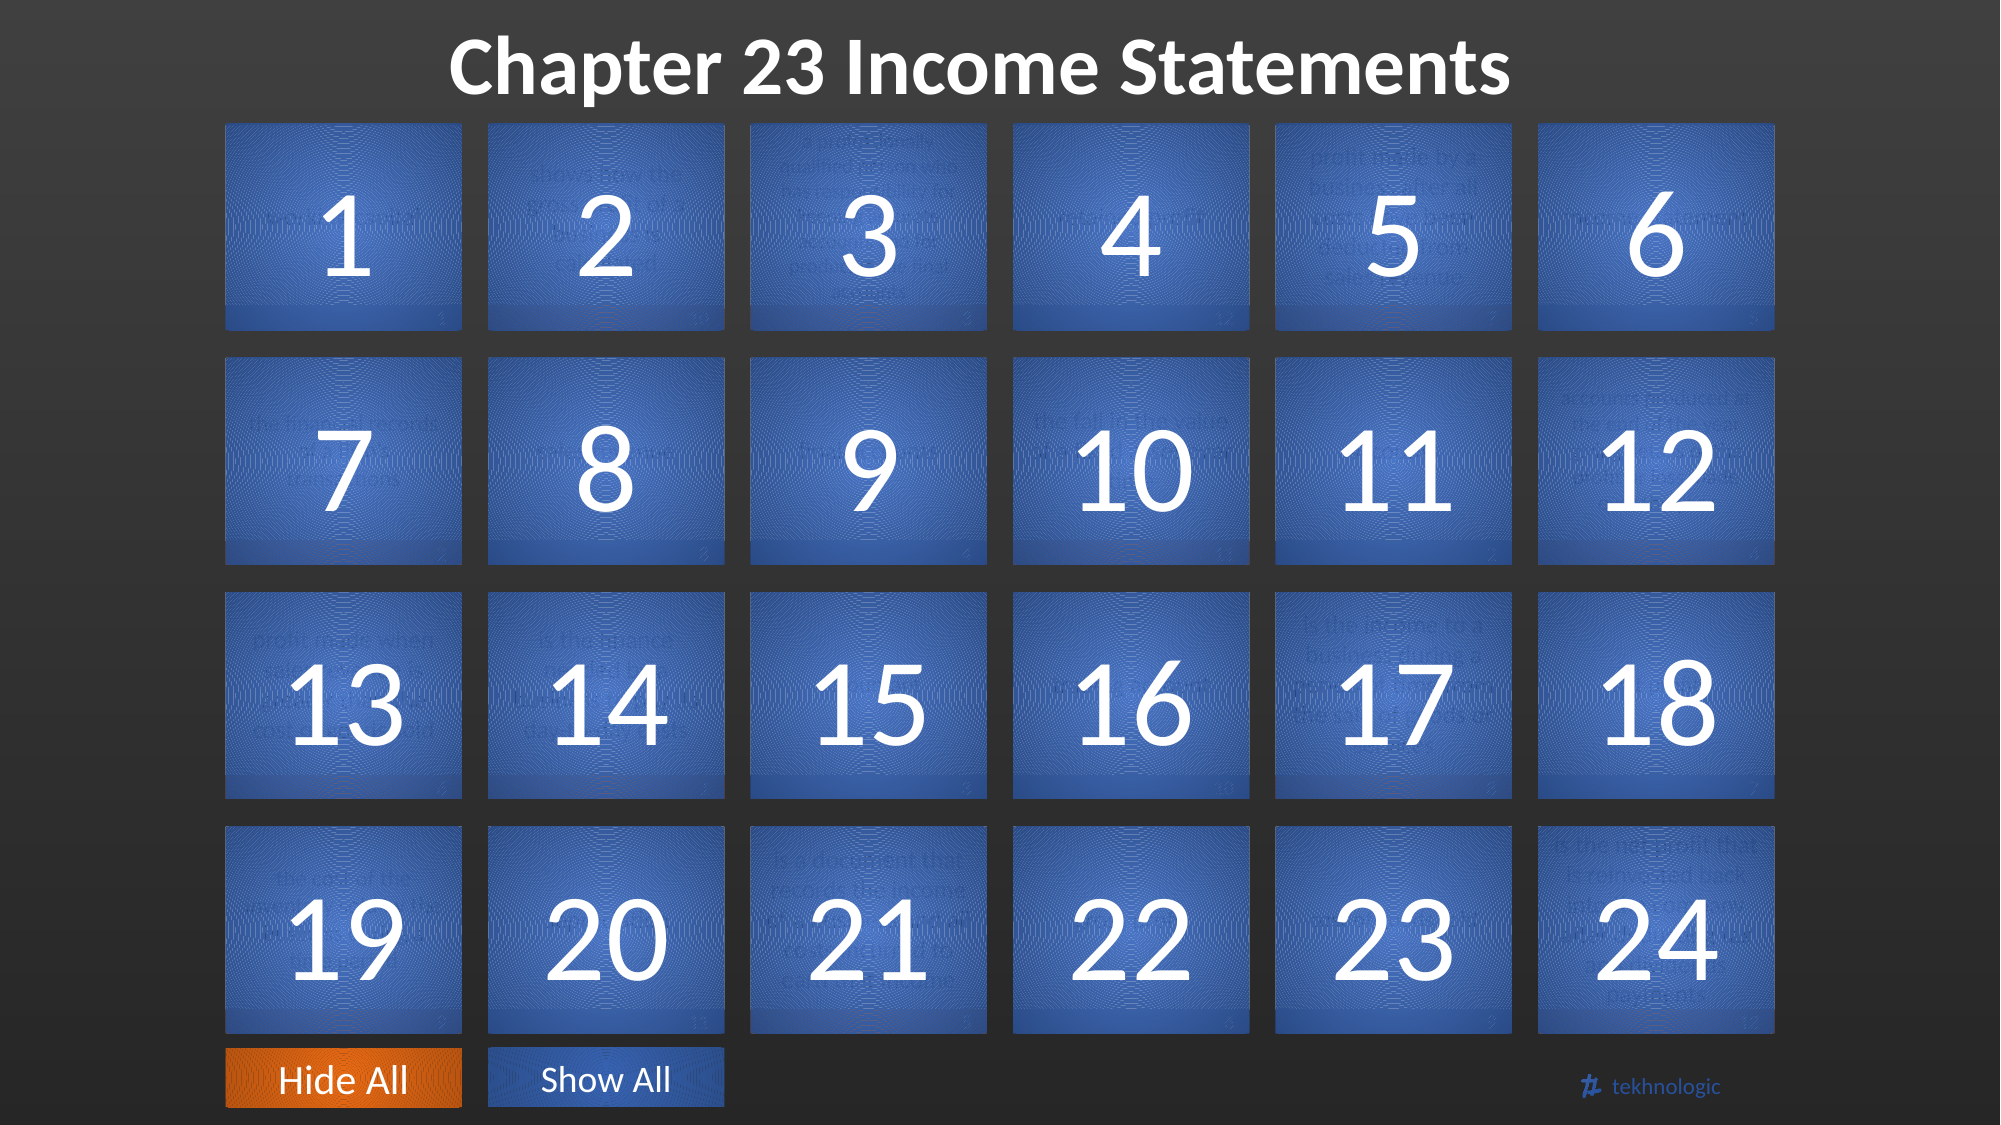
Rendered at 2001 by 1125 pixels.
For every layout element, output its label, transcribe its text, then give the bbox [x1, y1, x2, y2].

text_box 5 [1275, 122, 1513, 331]
text_box 22 [1012, 826, 1250, 1034]
text_box Hide All [225, 1047, 463, 1108]
text_box 24 [1537, 826, 1775, 1034]
text_box 4 [1012, 122, 1250, 331]
text_box 13 [225, 591, 463, 800]
text_box 8 [487, 357, 725, 565]
text_box 2 [487, 122, 725, 331]
text_box 6 [1537, 122, 1775, 331]
text_box 12 [1537, 357, 1775, 565]
text_box 17 [1275, 591, 1513, 800]
text_box 14 [487, 591, 725, 800]
text_box Chapter 23 Income Statements [0, 3, 2000, 119]
text_box 3 [750, 122, 988, 331]
text_box 1 [225, 122, 463, 331]
text_box 23 [1275, 826, 1513, 1034]
text_box Show All [487, 1047, 725, 1108]
text_box 16 [1012, 591, 1250, 800]
text_box 15 [750, 591, 988, 800]
text_box 19 [225, 826, 463, 1034]
text_box 18 [1537, 591, 1775, 800]
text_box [1576, 1064, 1737, 1108]
text_box 9 [750, 357, 988, 565]
text_box 10 [1012, 357, 1250, 565]
text_box 21 [750, 826, 988, 1034]
text_box 20 [487, 826, 725, 1034]
text_box 11 [1275, 357, 1513, 565]
text_box 7 [225, 357, 463, 565]
